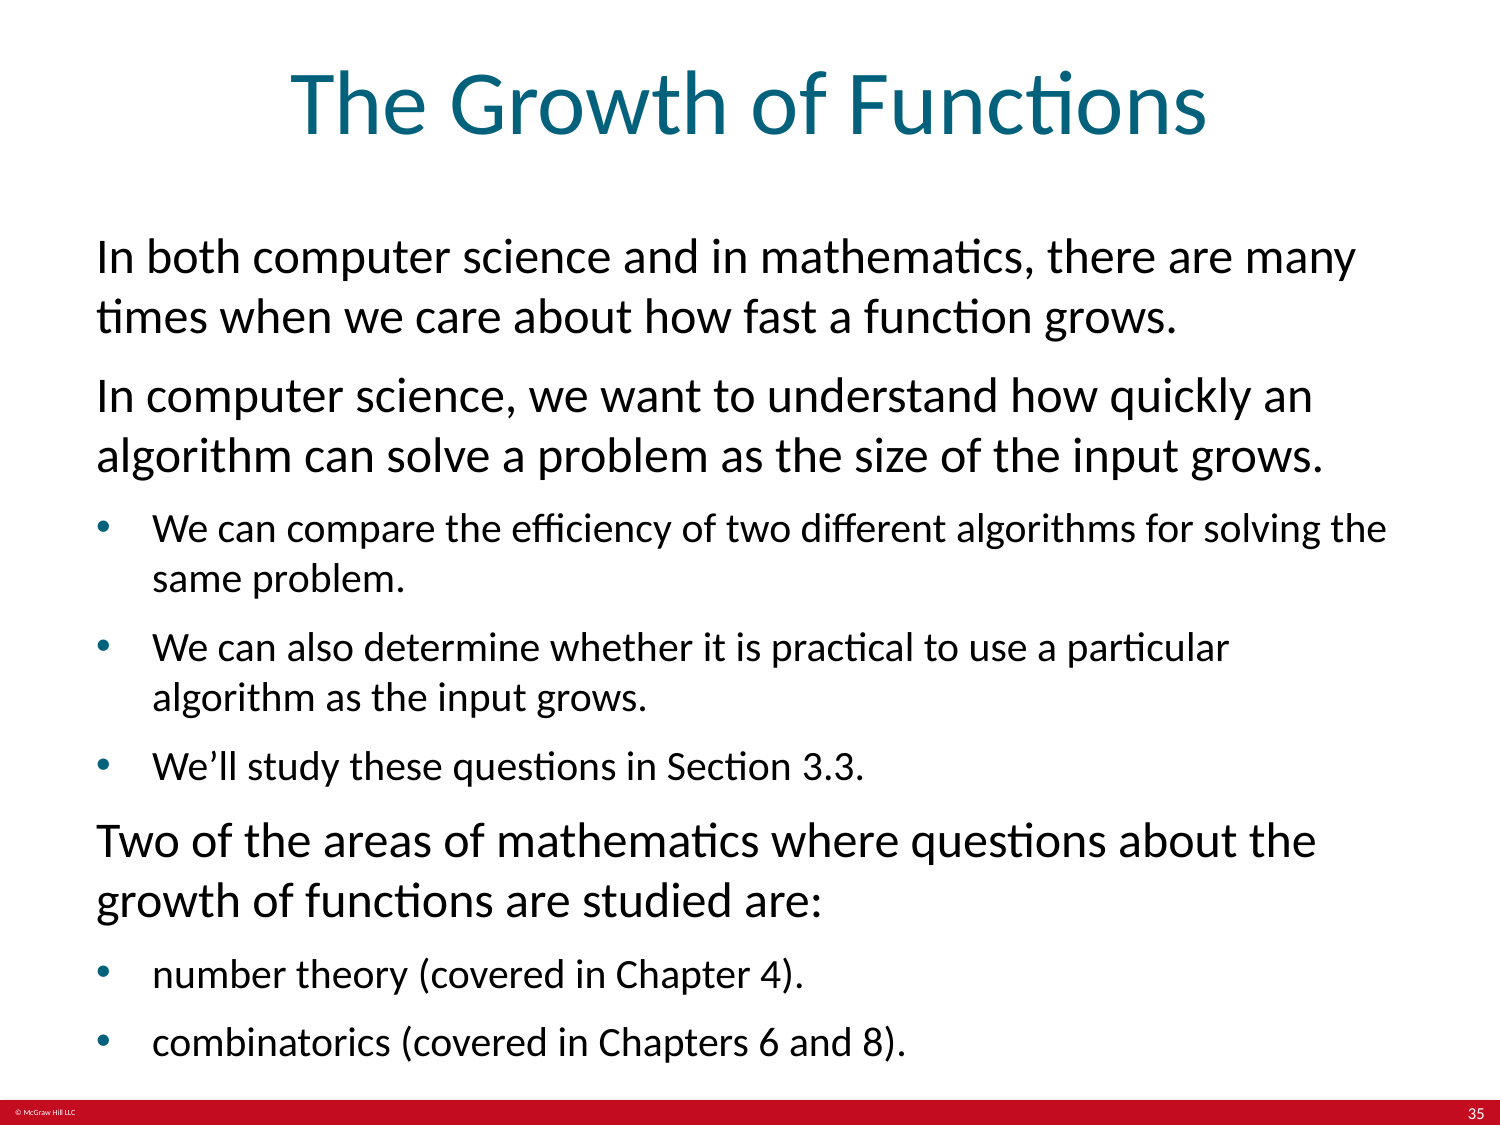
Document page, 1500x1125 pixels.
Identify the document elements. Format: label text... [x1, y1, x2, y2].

text_box 35 [1424, 1099, 1500, 1125]
list In both computer science and in mathematics, there are many times when we care about how fast a function grows. In computer science, we want to understand how quickly an algorithm can solve a problem as the size of the input grows. We can compare the efficiency of two different algorithms for solving the same problem. We can also determine whether it is practical to use a particular algorithm as the input grows. We’ll study these questions in Section 3.3. Two of the areas of mathematics where questions about the growth of functions are studied are: number theory (covered in Chapter 4). combinatorics (covered in Chapters 6 and 8). [81, 216, 1419, 1079]
title The Growth of Functions [0, 0, 1500, 195]
